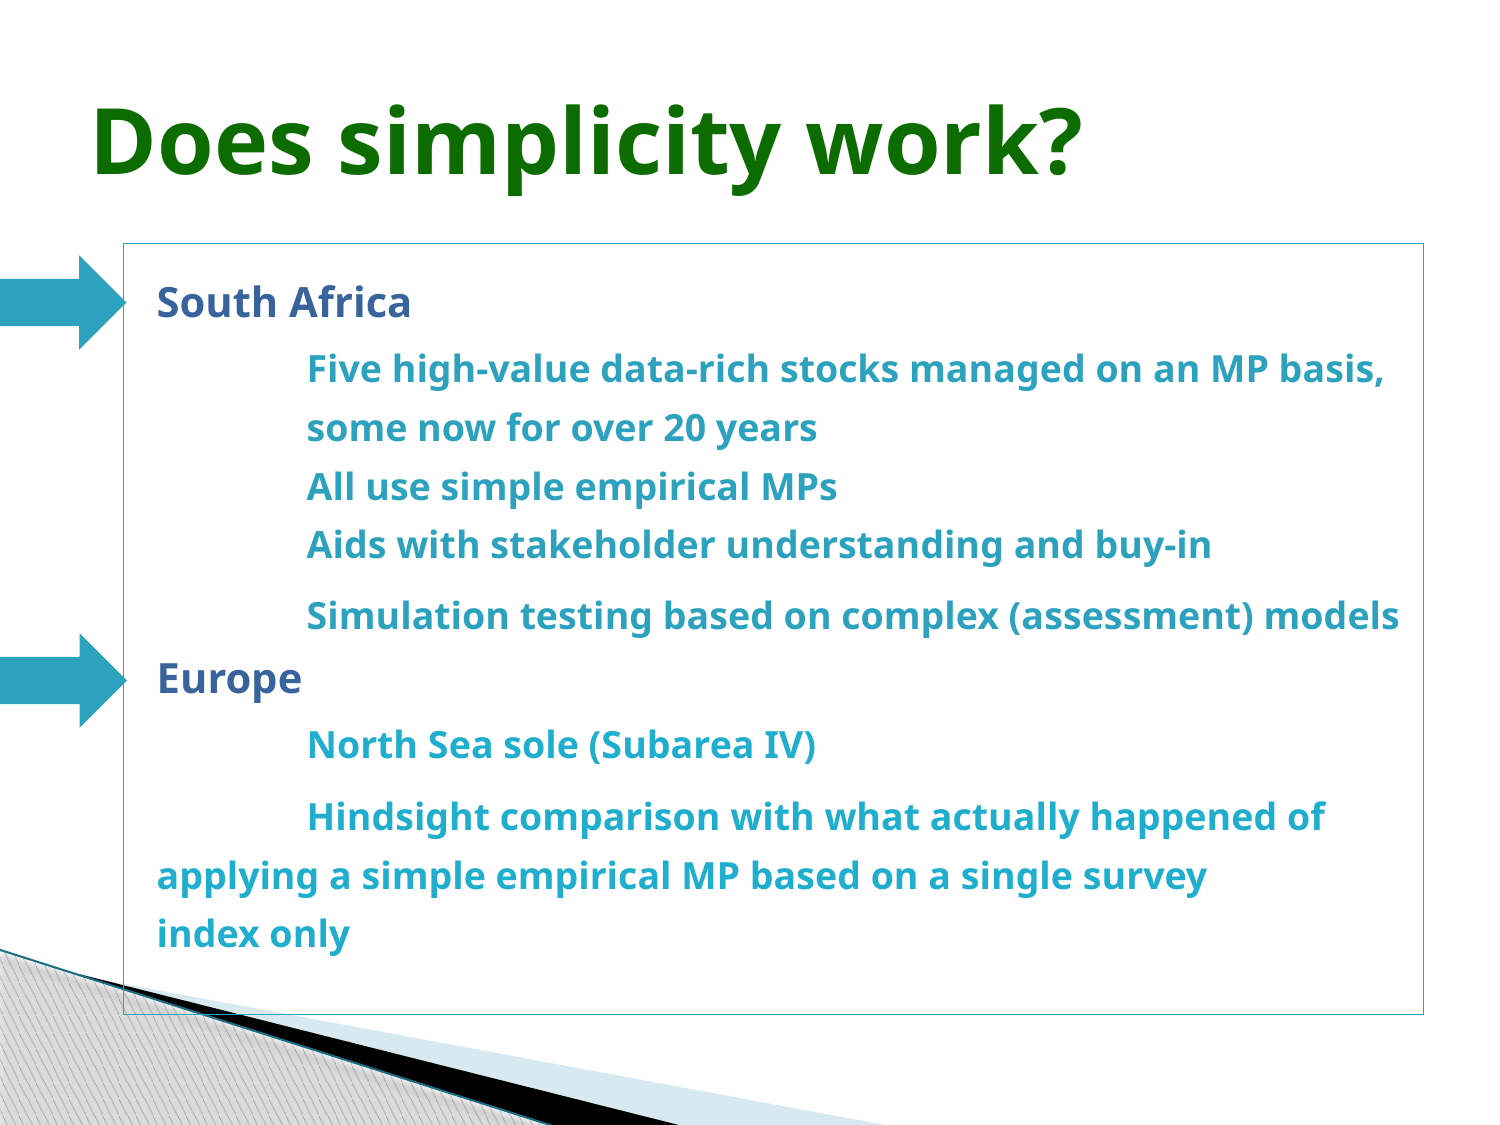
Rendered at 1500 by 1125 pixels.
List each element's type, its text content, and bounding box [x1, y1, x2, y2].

text_box [0, 628, 132, 733]
text_box South Africa Five high-value data-rich stocks managed on an MP basis, some now for over 20 years All use simple empirical MPs Aids with stakeholder understanding and buy-in Simulation testing based on complex (assessment) models Europe North Sea sole (Subarea IV) Hindsight comparison with what actually happened of applying a simple empirical MP based on a single survey index only [123, 243, 1424, 1015]
title Does simplicity work? [75, 45, 1447, 232]
text_box [0, 250, 131, 355]
